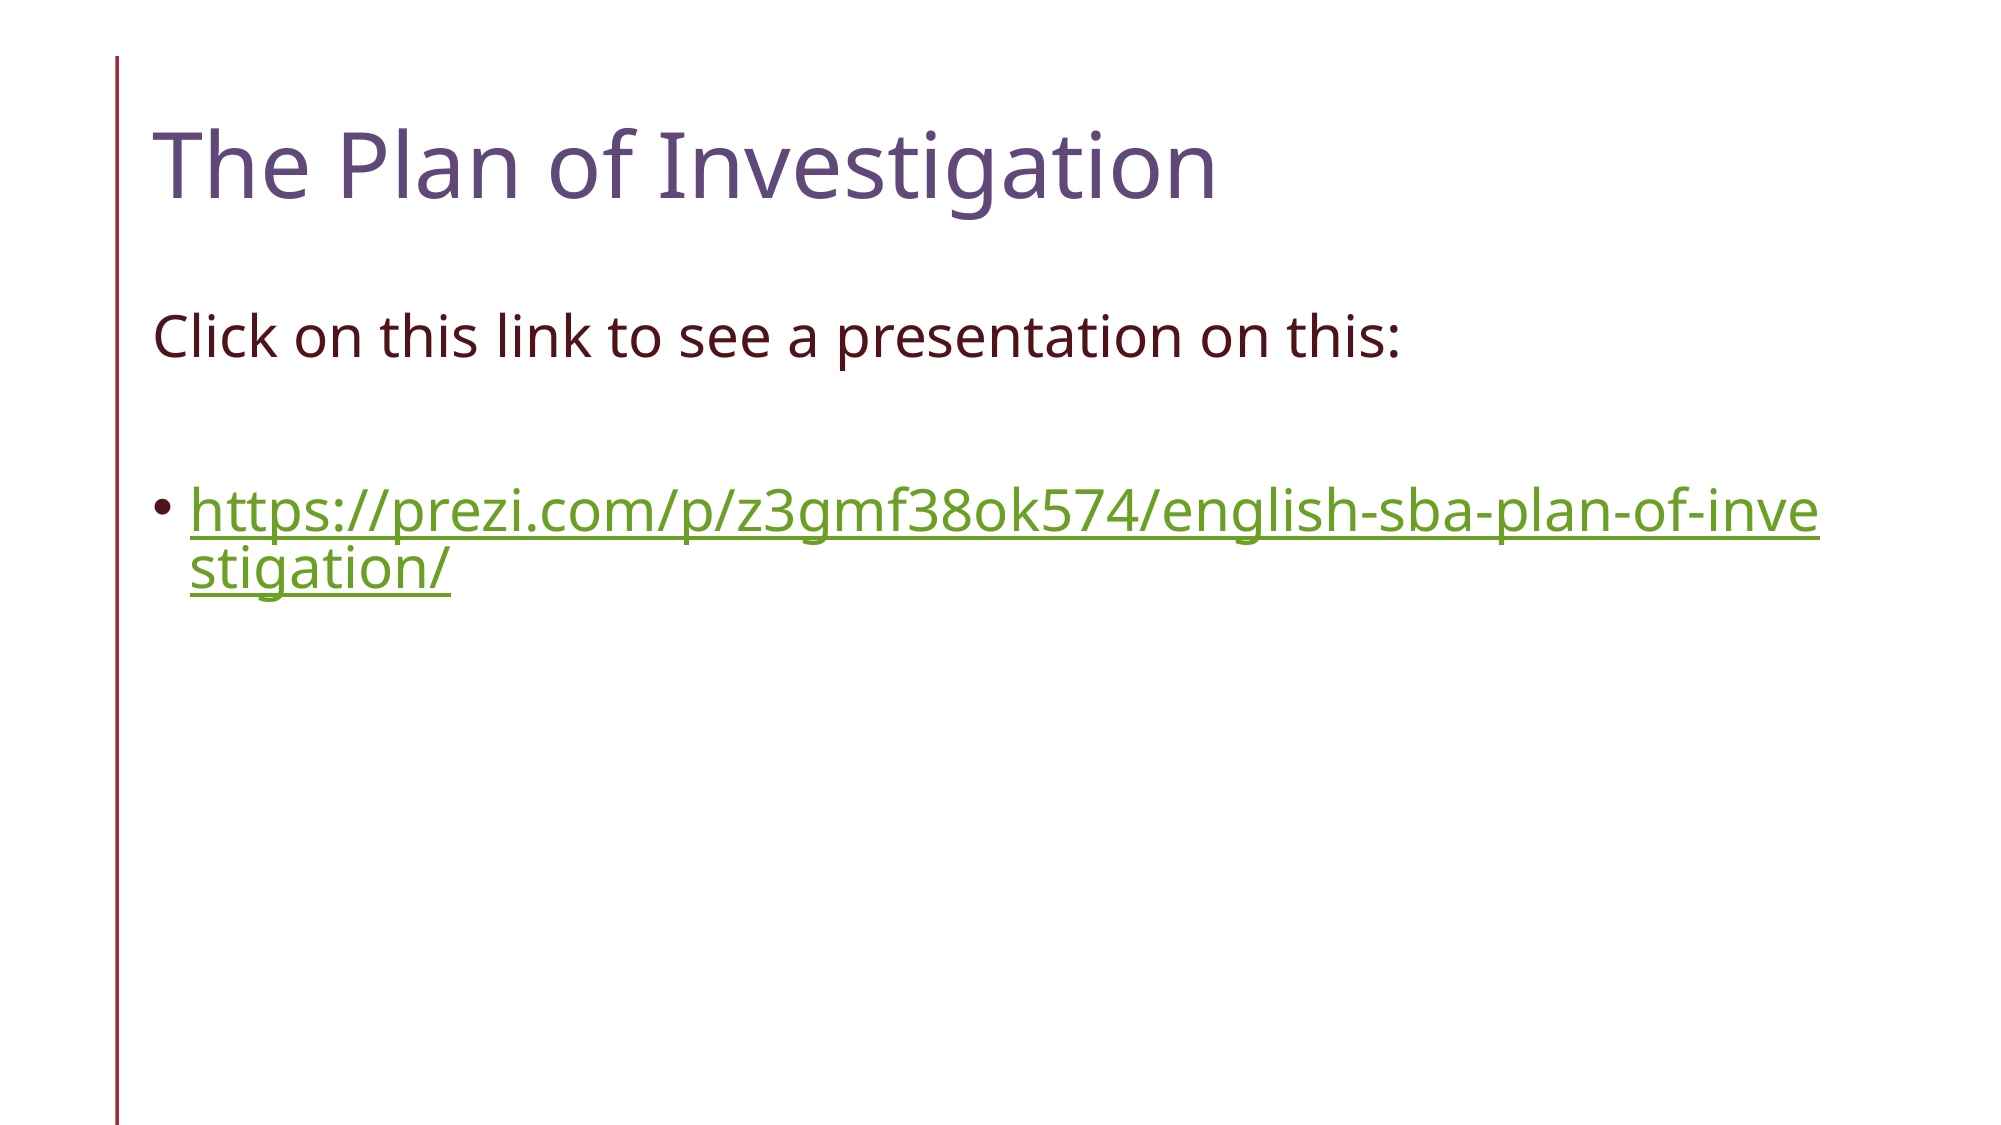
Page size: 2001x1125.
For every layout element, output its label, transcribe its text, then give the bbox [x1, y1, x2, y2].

title The Plan of Investigation [137, 59, 1863, 278]
list Click on this link to see a presentation on this: https://prezi.com/p/z3gmf38ok574/english-sba-plan-of-investigation/ [137, 299, 1863, 1014]
